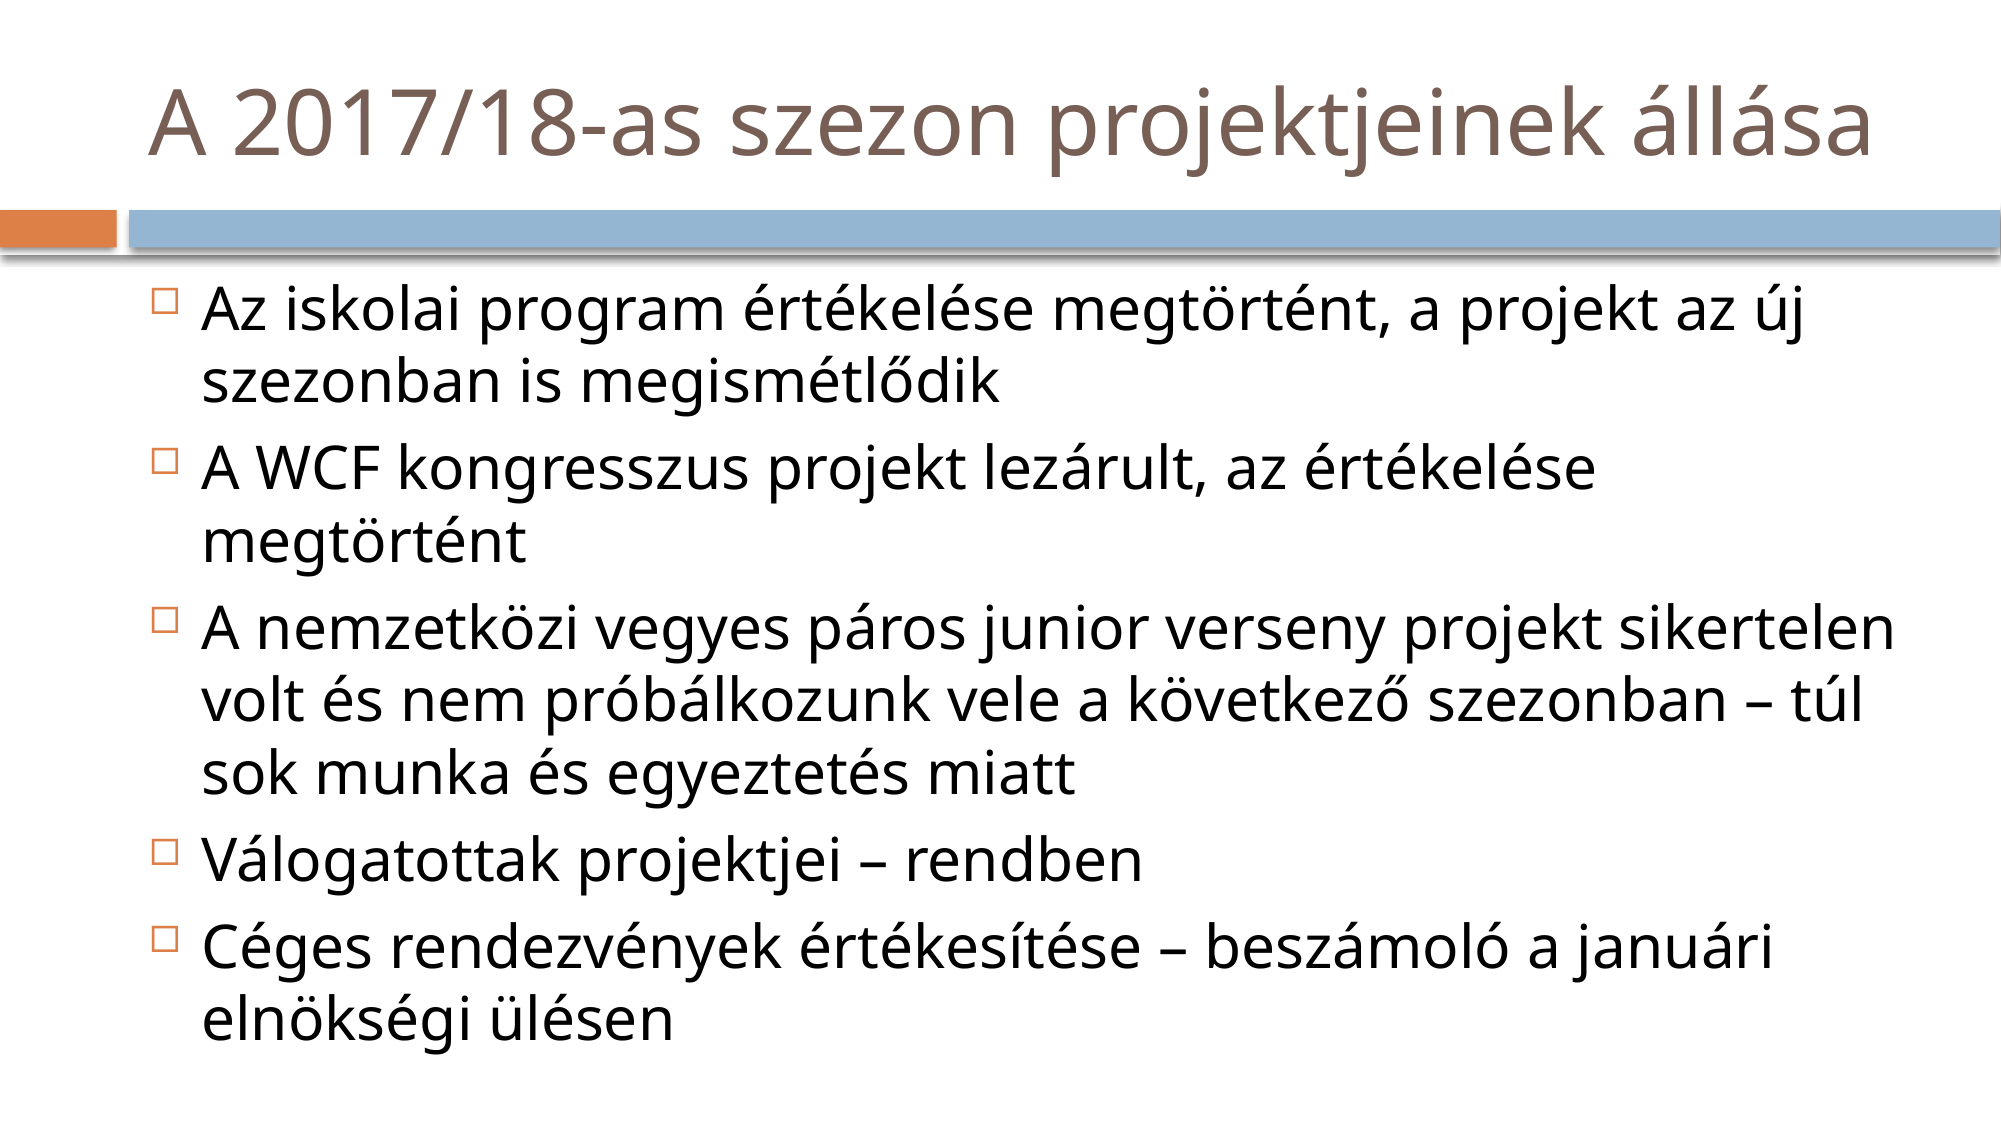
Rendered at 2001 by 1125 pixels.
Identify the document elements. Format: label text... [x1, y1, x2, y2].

list Az iskolai program értékelése megtörtént, a projekt az új szezonban is megismétlődik A WCF kongresszus projekt lezárult, az értékelése megtörtént A nemzetközi vegyes páros junior verseny projekt sikertelen volt és nem próbálkozunk vele a következő szezonban – túl sok munka és egyeztetés miatt Válogatottak projektjei – rendben Céges rendezvények értékesítése – beszámoló a januári elnökségi ülésen [133, 262, 1918, 1000]
title A 2017/18-as szezon projektjeinek állása [133, 37, 1918, 200]
